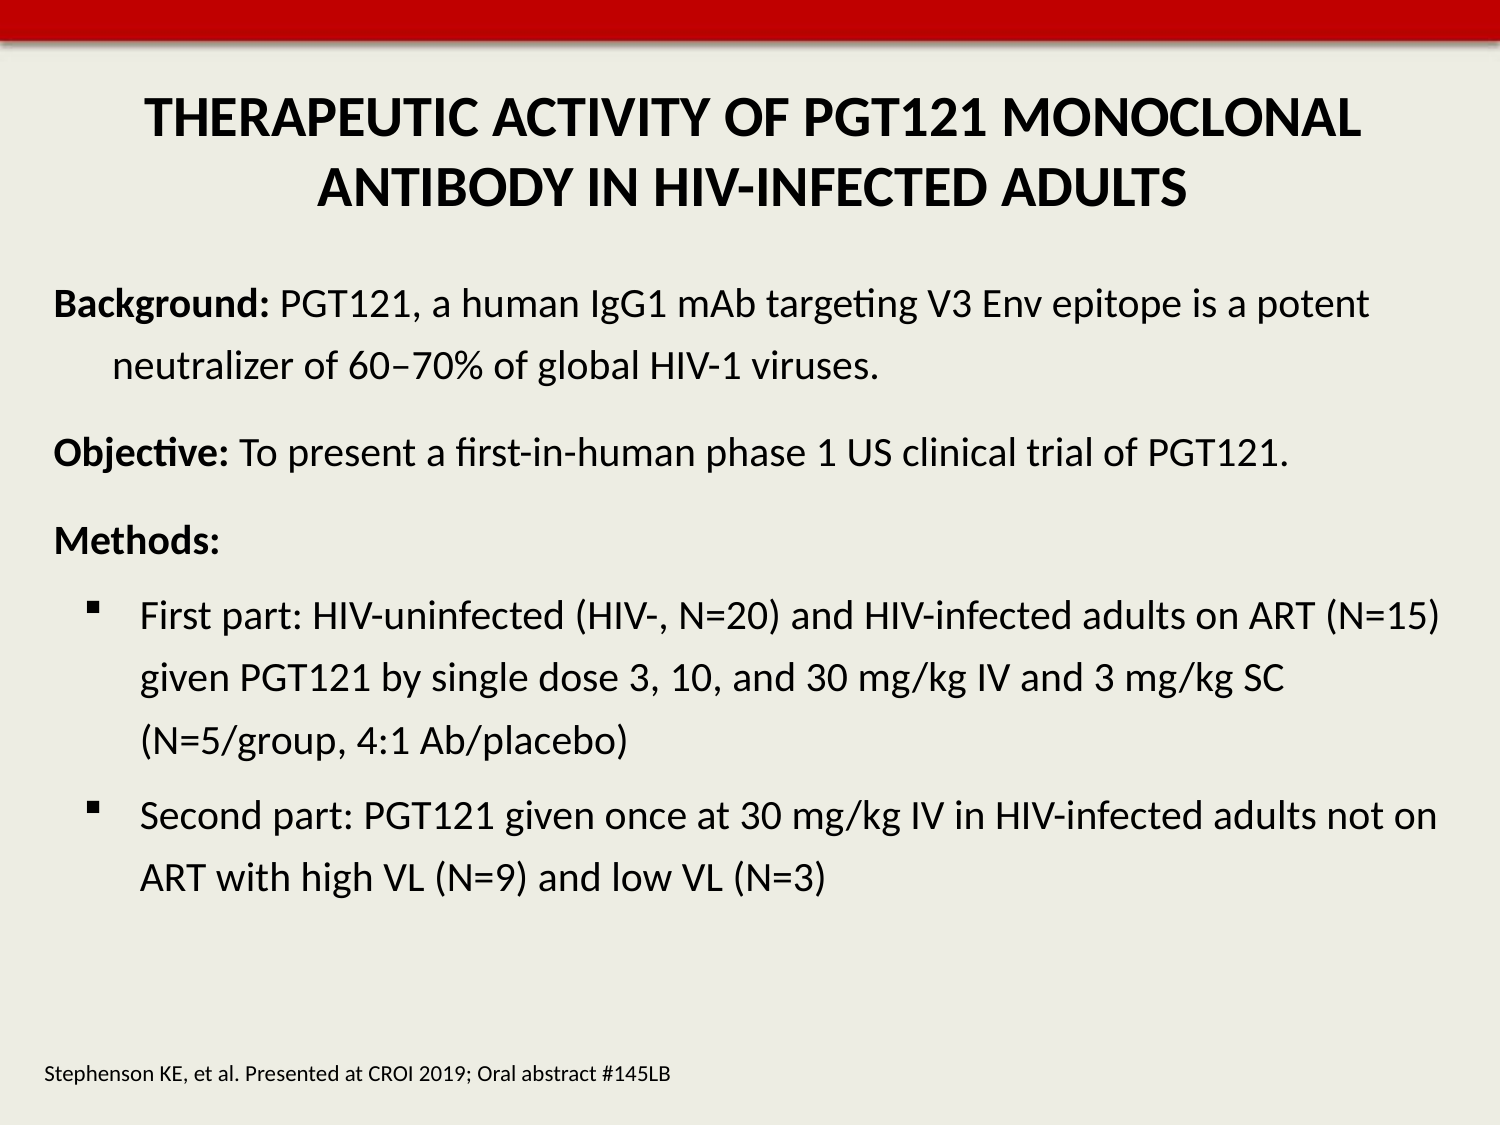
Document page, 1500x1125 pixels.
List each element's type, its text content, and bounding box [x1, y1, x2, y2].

list Background: PGT121, a human IgG1 mAb targeting V3 Env epitope is a potent neutralizer of 60‒70% of global HIV-1 viruses. Objective: To present a first-in-human phase 1 US clinical trial of PGT121. Methods: First part: HIV-uninfected (HIV-, N=20) and HIV-infected adults on ART (N=15) given PGT121 by single dose 3, 10, and 30 mg/kg IV and 3 mg/kg SC (N=5/group, 4:1 Ab/placebo) Second part: PGT121 given once at 30 mg/kg IV in HIV-infected adults not on ART with high VL (N=9) and low VL (N=3) [38, 255, 1468, 1012]
title THERAPEUTIC ACTIVITY OF PGT121 MONOCLONAL ANTIBODY IN HIV-INFECTED ADULTS [38, 54, 1468, 243]
footer Stephenson KE, et al. Presented at CROI 2019; Oral abstract #145LB [29, 1042, 1471, 1103]
picture [0, 0, 1500, 1125]
